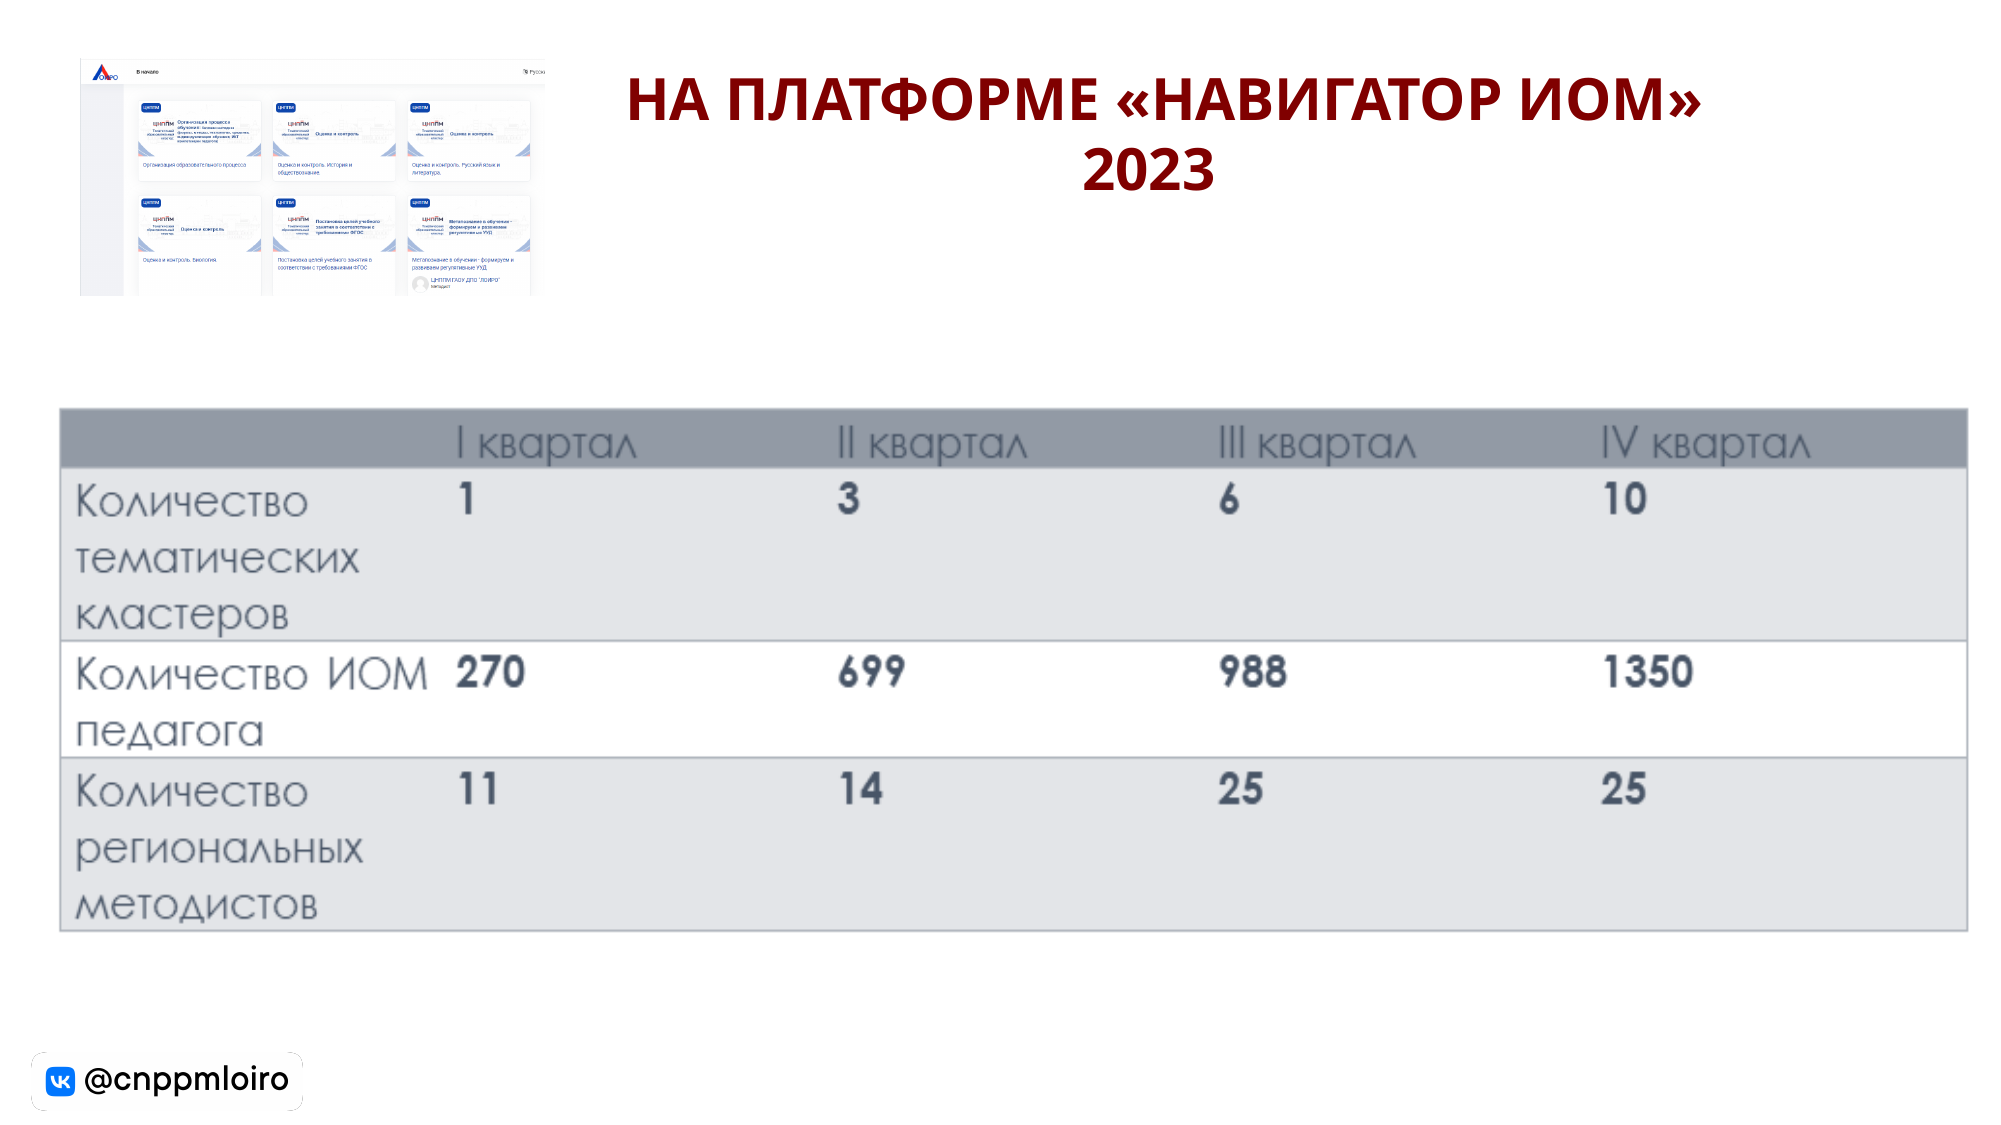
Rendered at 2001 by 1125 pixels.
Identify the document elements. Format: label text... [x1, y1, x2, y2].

picture [45, 395, 1970, 953]
picture [31, 1051, 303, 1112]
picture [80, 58, 545, 297]
text_box НА ПЛАТФОРМЕ «НАВИГАТОР ИОМ» 2023 [558, 54, 1770, 210]
